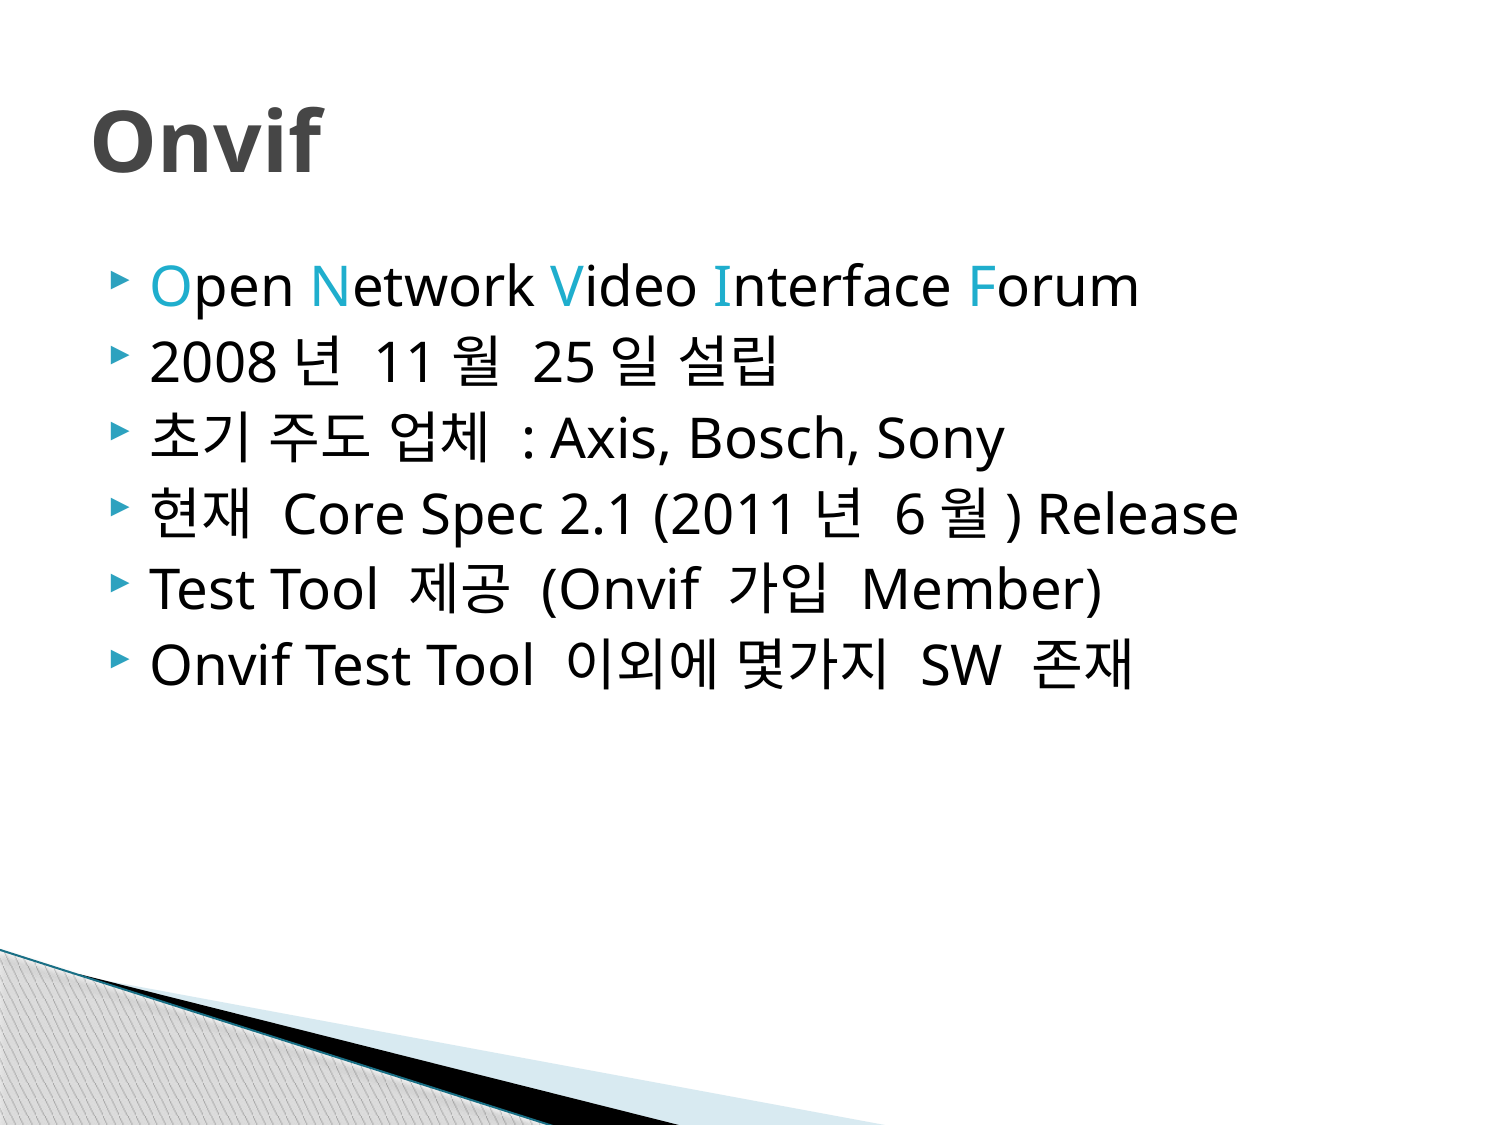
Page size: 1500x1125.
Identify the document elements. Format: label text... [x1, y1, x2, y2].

title Onvif [75, 45, 1425, 233]
list Open Network Video Interface Forum 2008년 11월 25일 설립 초기 주도 업체 : Axis, Bosch, Sony 현재 Core Spec 2.1 (2011년 6월) Release Test Tool 제공 (Onvif 가입 Member) Onvif Test Tool 이외에 몇가지 SW 존재 [75, 243, 1425, 986]
